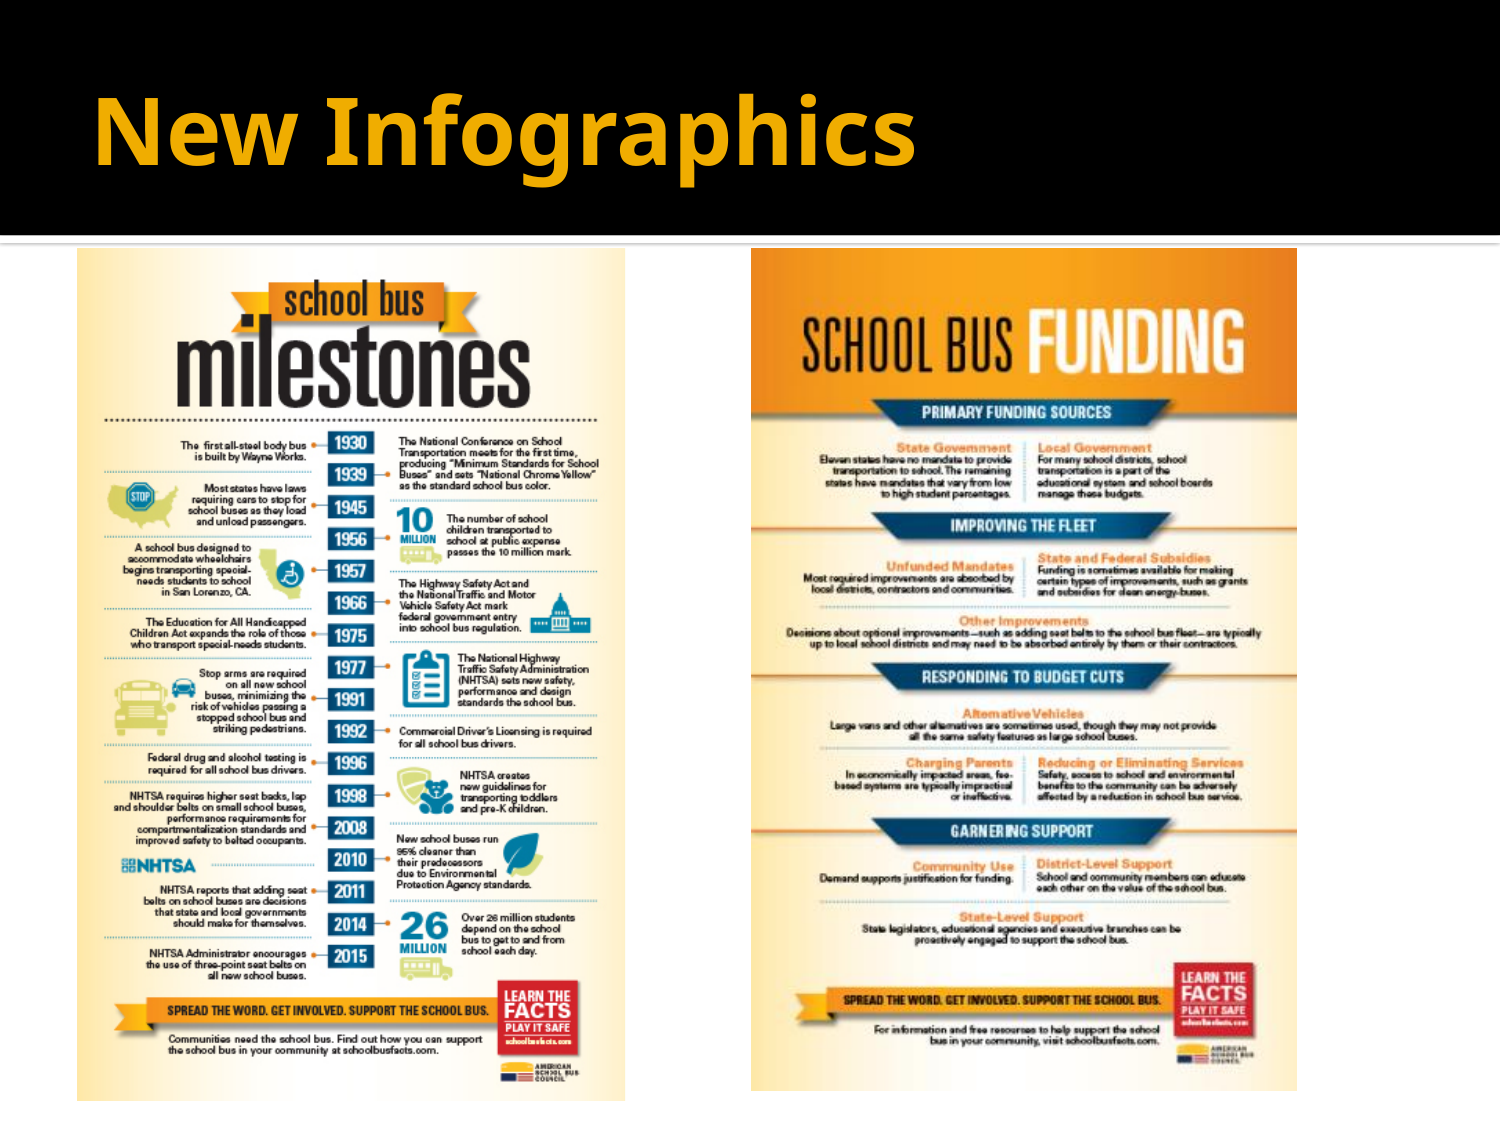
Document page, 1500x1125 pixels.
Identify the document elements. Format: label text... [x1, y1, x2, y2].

picture [751, 248, 1297, 1091]
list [74, 248, 626, 1101]
title New Infographics [75, 25, 1425, 231]
